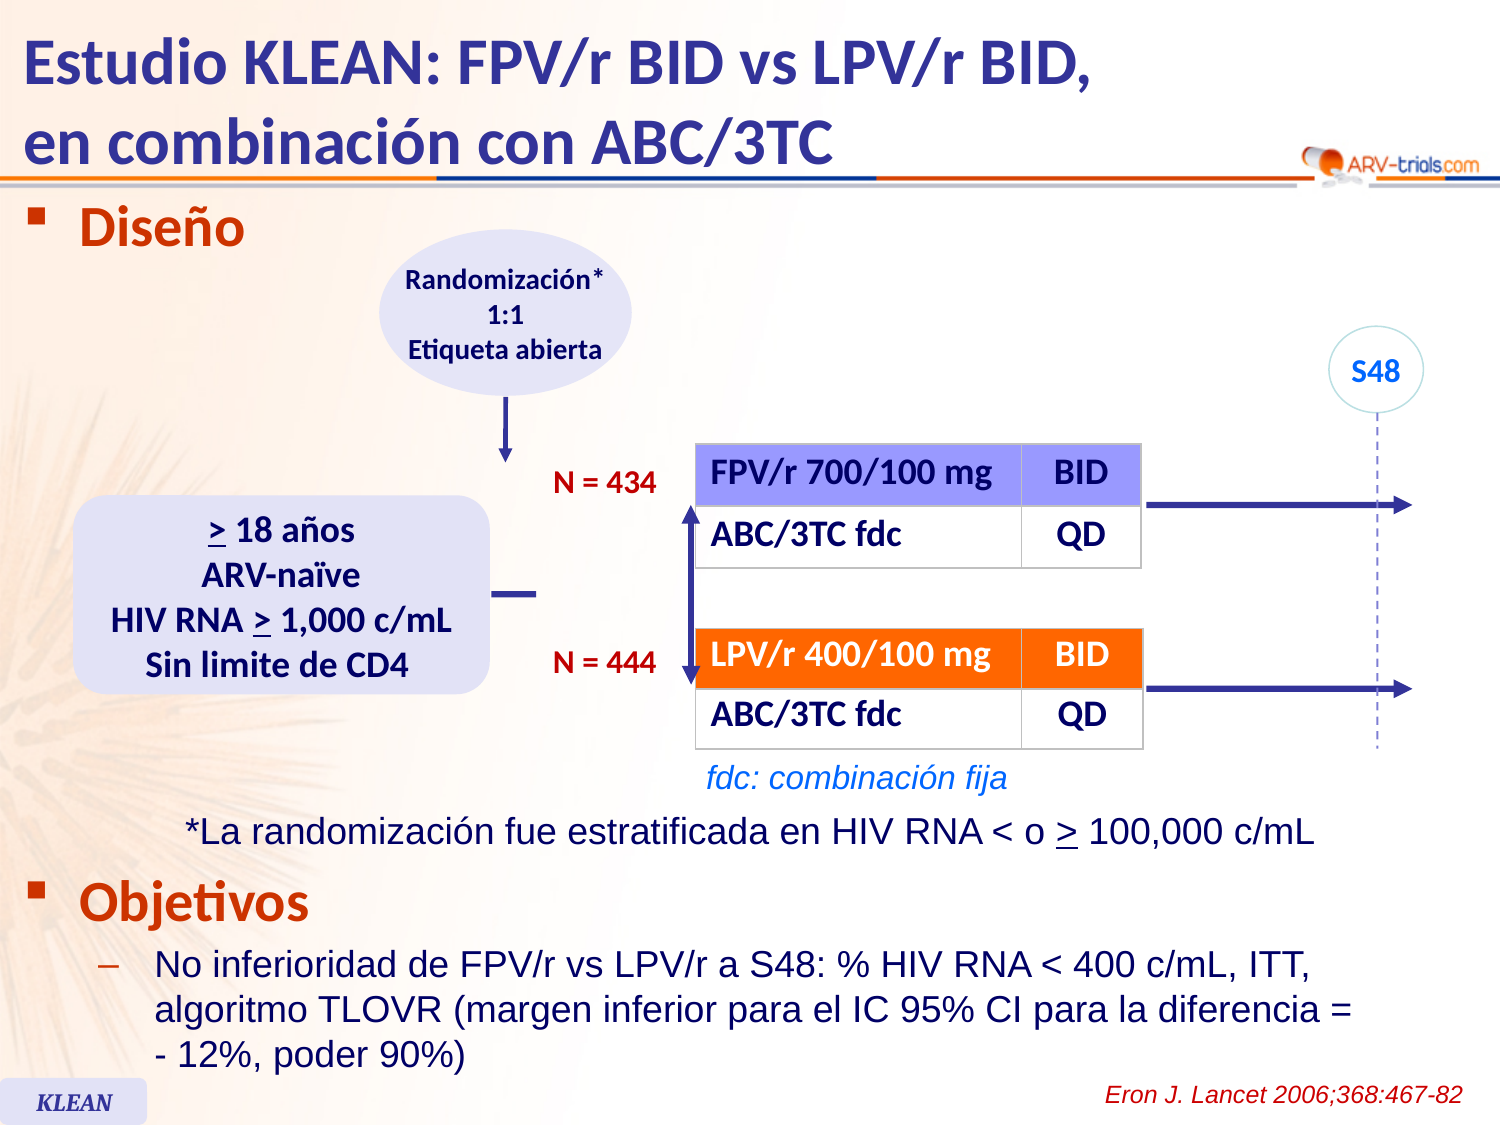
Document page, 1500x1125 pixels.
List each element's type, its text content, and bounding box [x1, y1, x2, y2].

text_box N = 434 [538, 452, 672, 508]
table_cell ABC/3TC fdc [696, 507, 1021, 567]
text_box Eron J. Lancet 2006;368:467-82 [1090, 1071, 1479, 1117]
text_box [1378, 498, 1413, 512]
text_box fdc: combinación fija [691, 748, 1024, 804]
table_cell QD [1022, 690, 1142, 748]
text_box Diseño [8, 190, 306, 276]
text_box Randomización* 1:1 Etiqueta abierta [379, 229, 632, 396]
table_cell ABC/3TC fdc [696, 690, 1021, 748]
text_box [1146, 682, 1413, 696]
text_box *La randomización fue estratificada en HIV RNA < o > 100,000 c/mL [170, 799, 1330, 860]
text_box S48 [1328, 326, 1424, 413]
table_header BID [1022, 629, 1142, 688]
text_box Objetivos No inferioridad de FPV/r vs LPV/r a S48: % HIV RNA < 400 c/mL, ITT, algoritmo TLOVR (margen inferior para el IC 95% CI para la diferencia = - 12%, poder 90%) [8, 855, 1447, 1094]
picture [0, 0, 1500, 1125]
text_box > 18 años ARV-naïve HIV RNA > 1,000 c/mL Sin limite de CD4 [73, 495, 490, 695]
title Estudio KLEAN: FPV/r BID vs LPV/r BID, en combinación con ABC/3TC [8, 6, 1353, 190]
table_header BID [1022, 445, 1140, 505]
table_header LPV/r 400/100 mg [696, 629, 1021, 688]
table_cell QD [1022, 507, 1140, 567]
table_header FPV/r 700/100 mg [696, 445, 1021, 505]
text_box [0, 1077, 148, 1125]
text_box N = 444 [537, 633, 672, 688]
